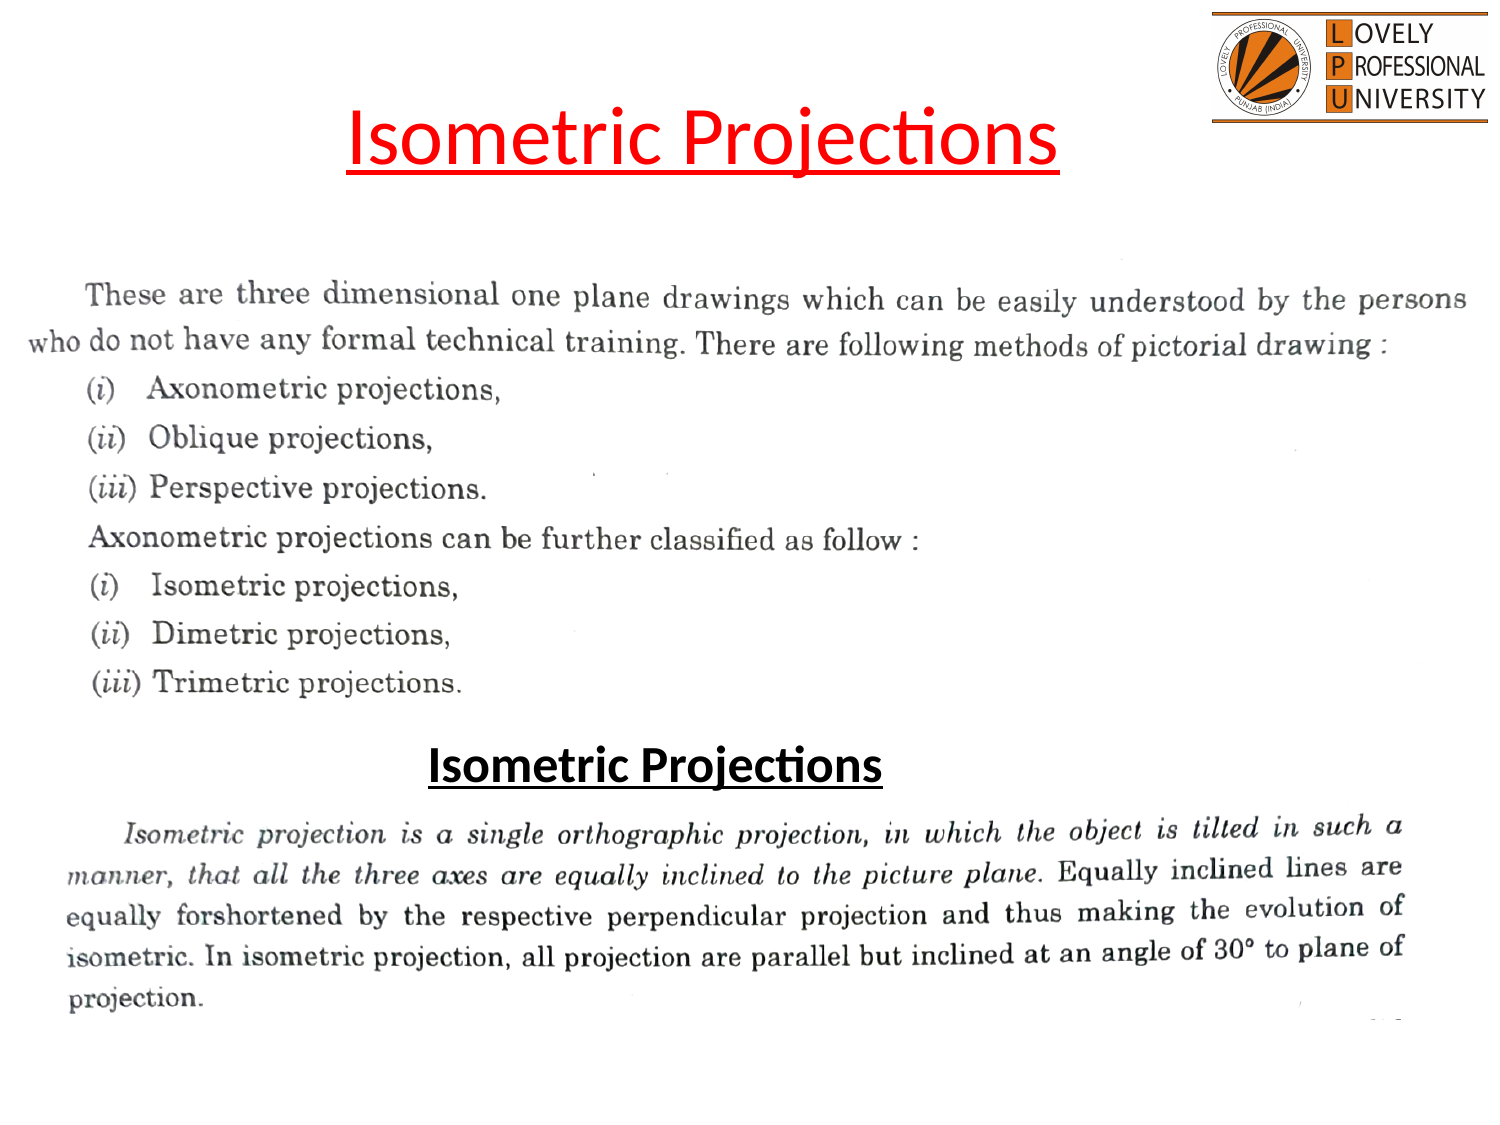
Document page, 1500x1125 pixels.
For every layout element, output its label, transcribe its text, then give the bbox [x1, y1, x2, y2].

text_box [1212, 12, 1488, 124]
text_box Isometric Projections [48, 713, 1263, 795]
picture [34, 796, 1430, 1020]
title Isometric Projections [81, 37, 1325, 226]
picture [11, 257, 1477, 704]
